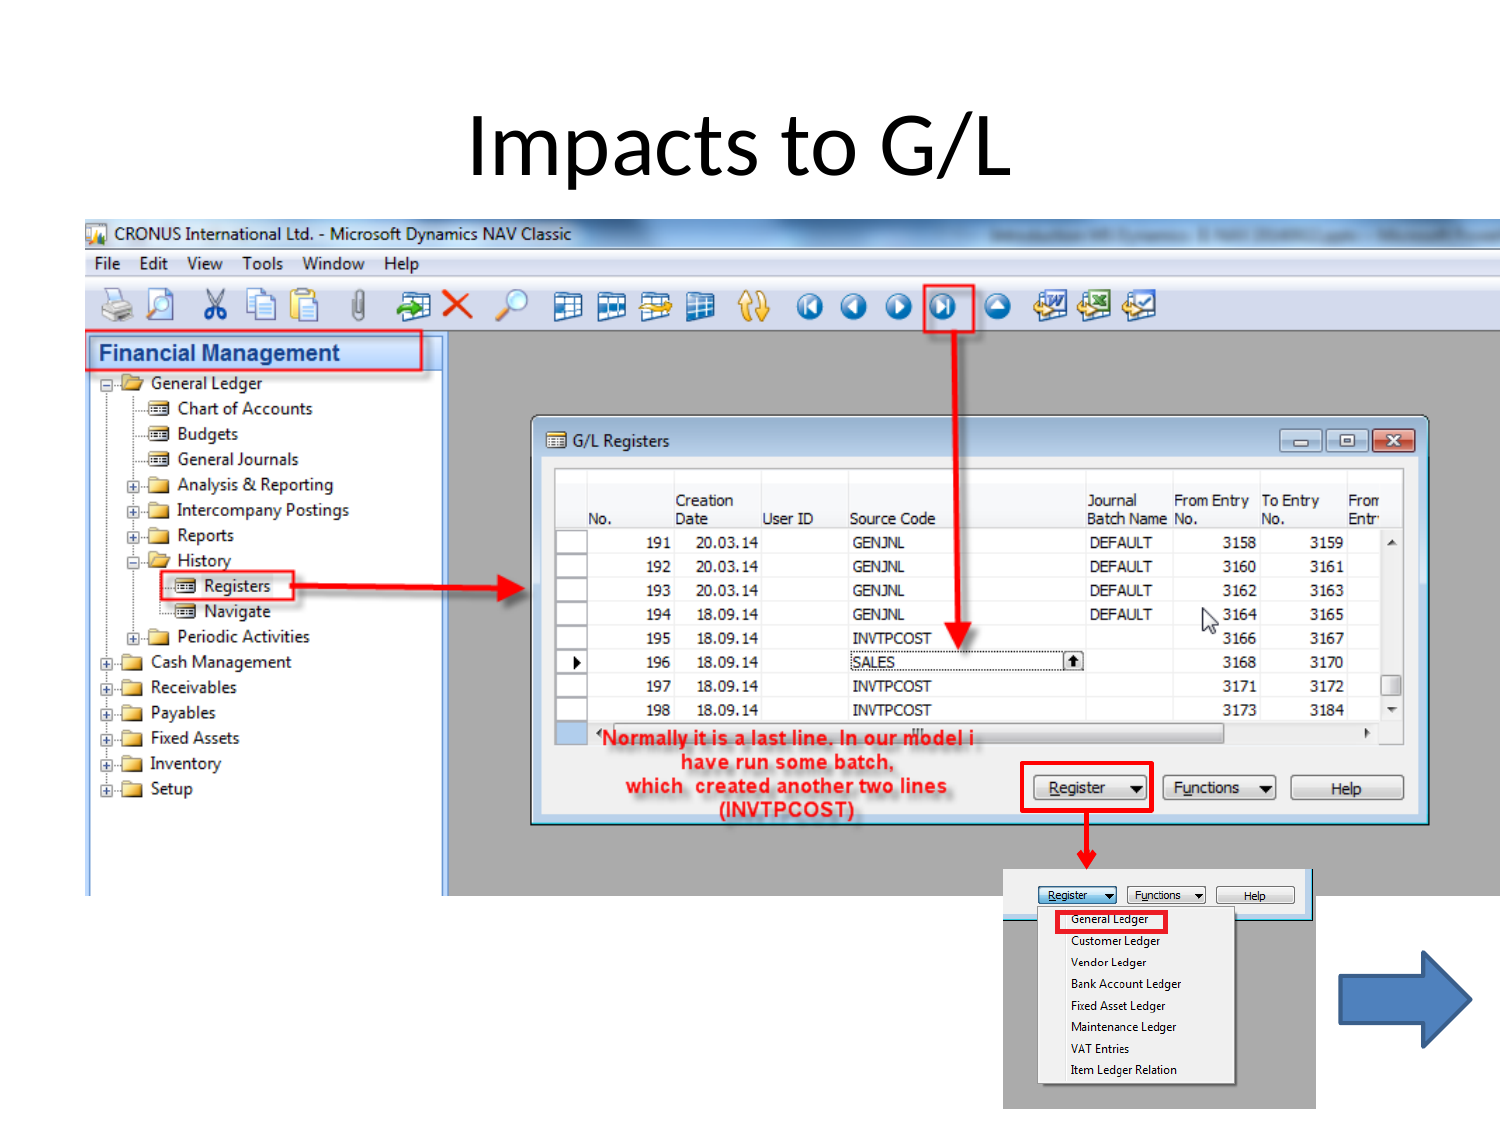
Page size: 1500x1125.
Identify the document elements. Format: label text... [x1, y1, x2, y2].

text_box [1338, 950, 1473, 1049]
picture [85, 219, 1500, 1109]
title Impacts to G/L [75, 45, 1425, 233]
